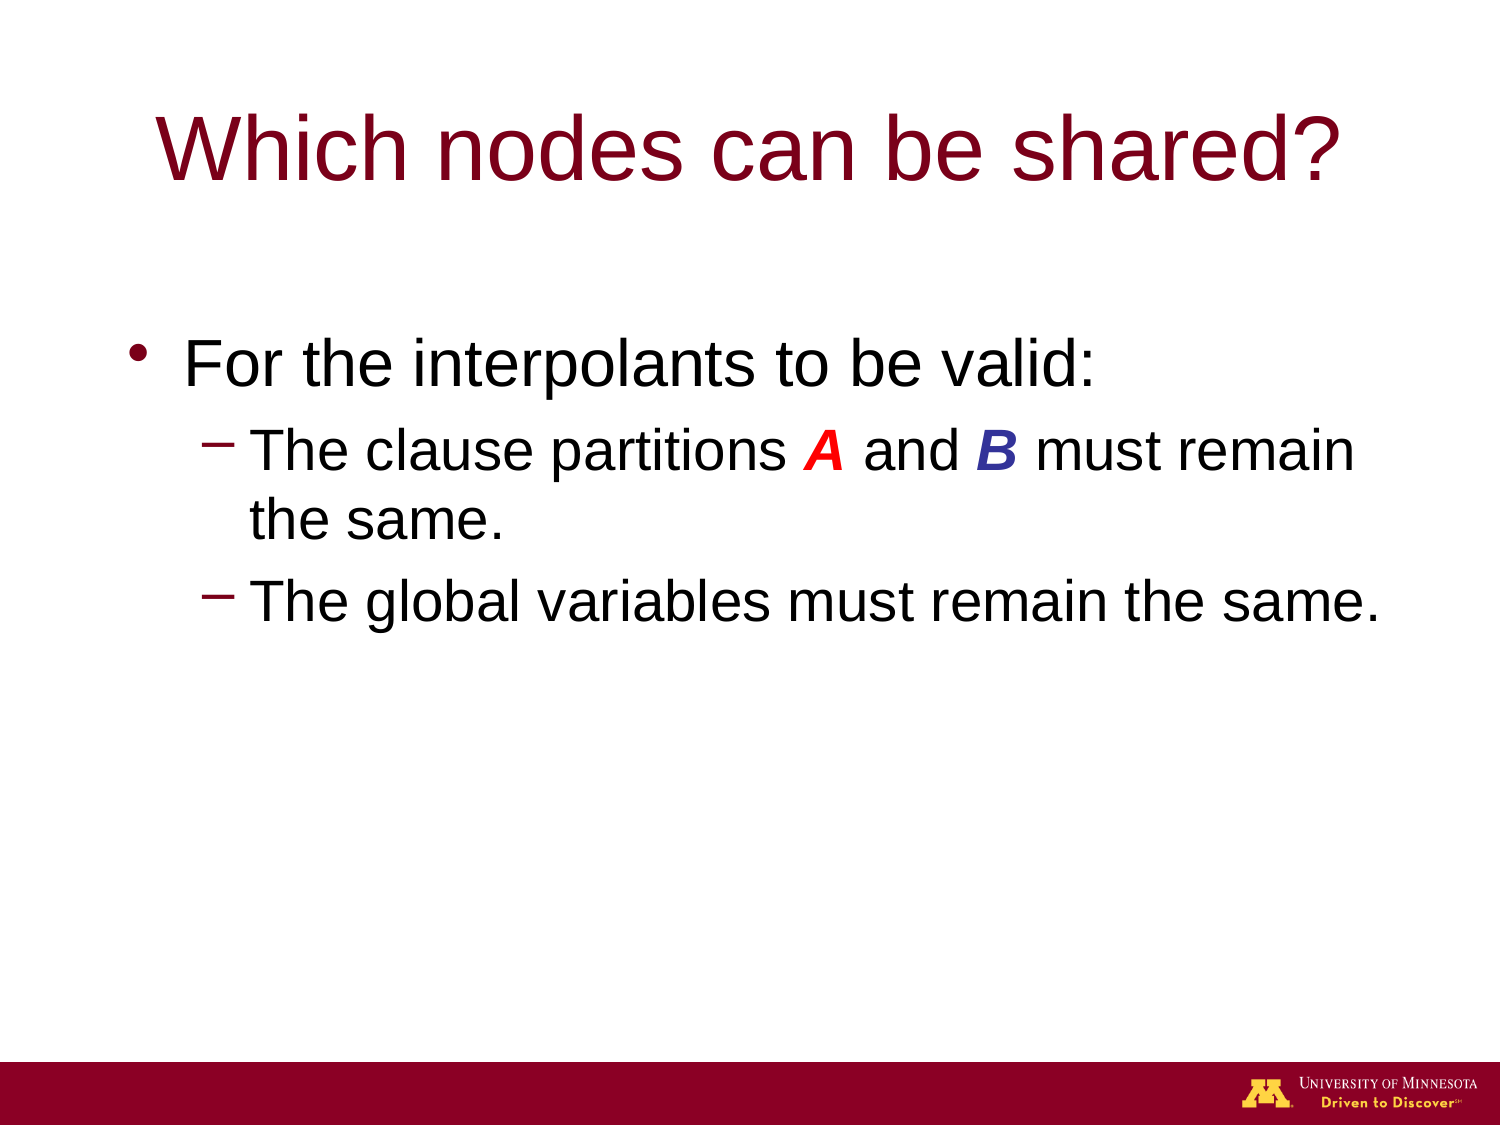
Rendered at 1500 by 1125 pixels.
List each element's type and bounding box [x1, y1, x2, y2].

list [112, 312, 1426, 963]
picture [0, 1062, 1500, 1125]
title [112, 49, 1388, 238]
